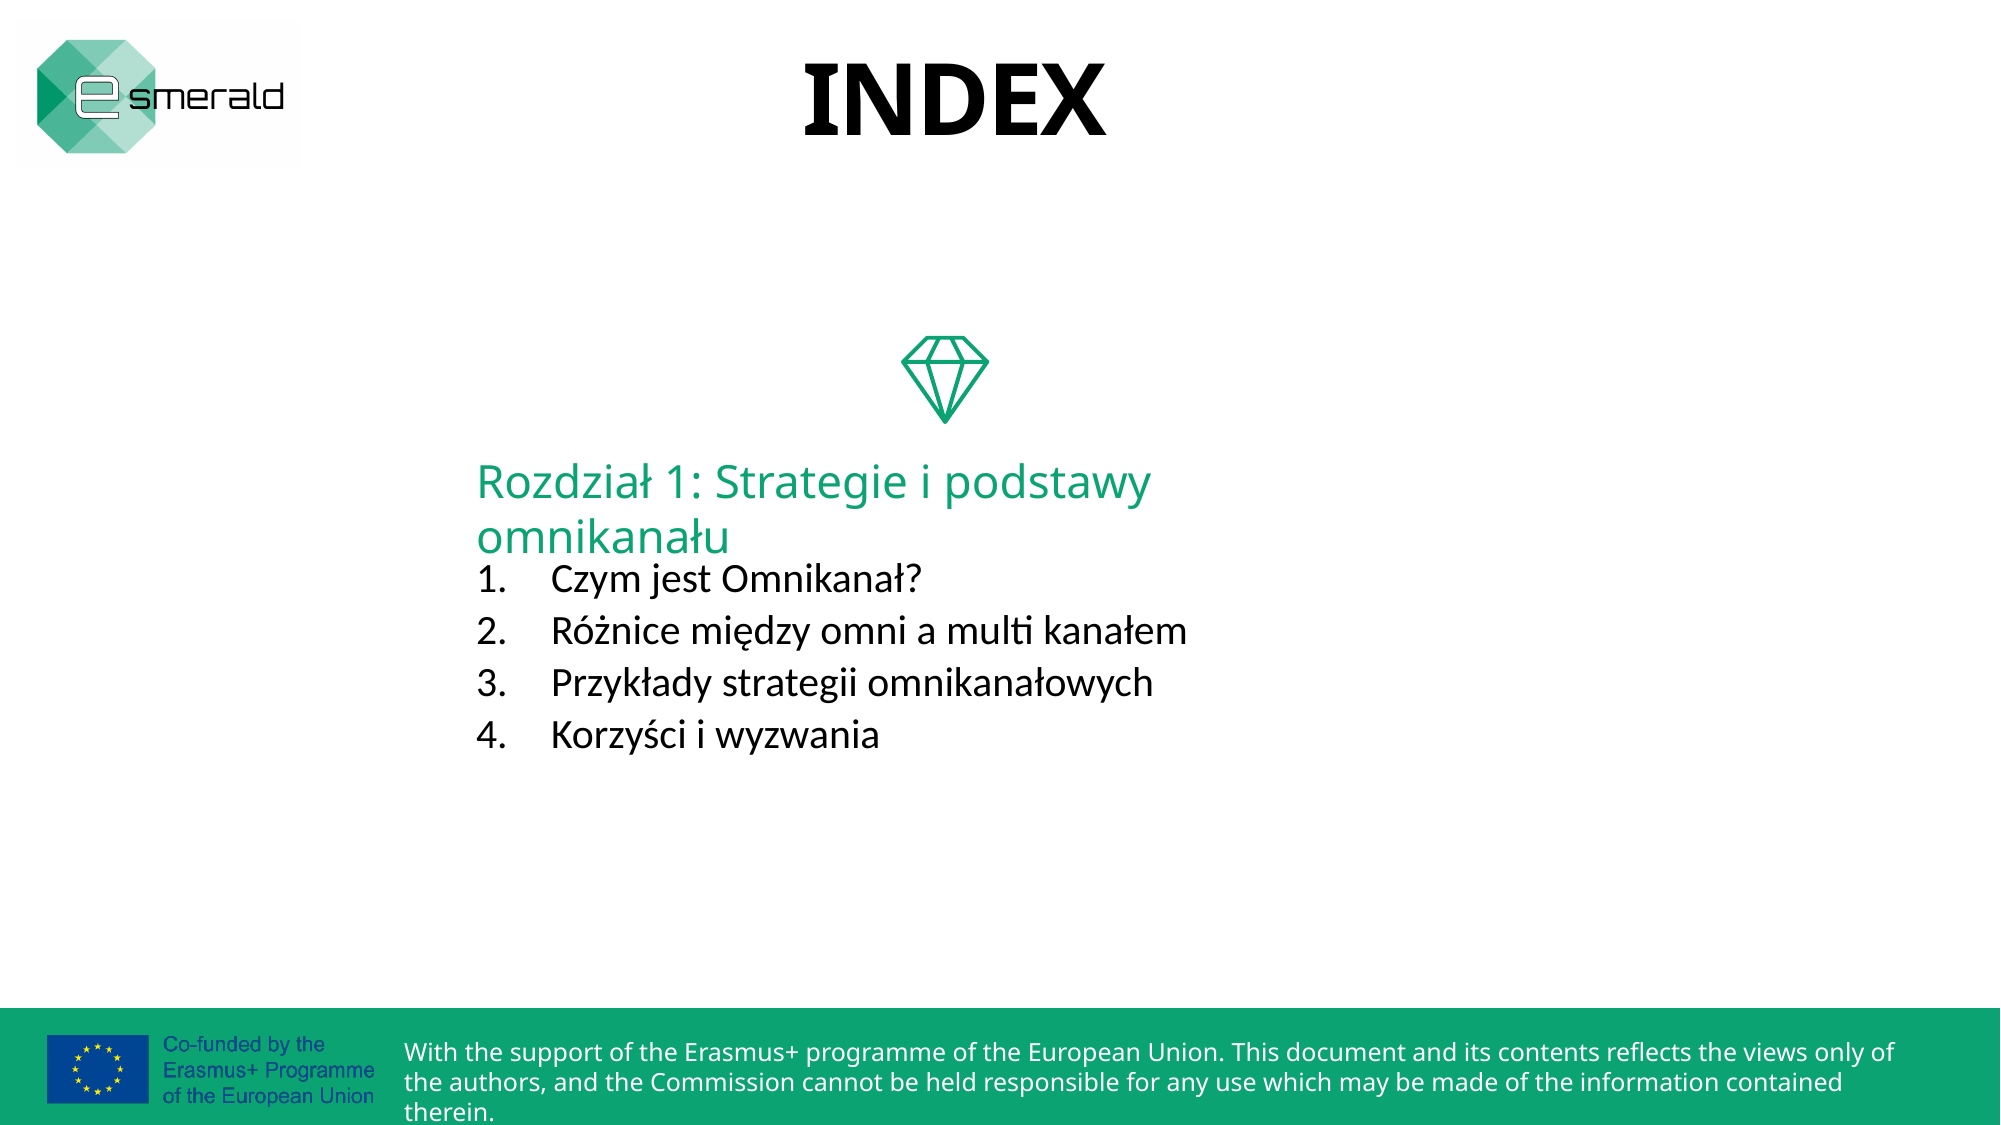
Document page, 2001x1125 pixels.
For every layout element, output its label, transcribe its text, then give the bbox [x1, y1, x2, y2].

picture [47, 1035, 374, 1107]
text_box Czym jest Omnikanał? Różnice między omni a multi kanałem Przykłady strategii omnikanałowych Korzyści i wyzwania [461, 570, 1301, 765]
picture [15, 18, 302, 169]
text_box INDEX [800, 33, 1109, 156]
text_box Rozdział 1: Strategie i podstawy omnikanału [461, 444, 1429, 570]
text_box [901, 335, 990, 425]
